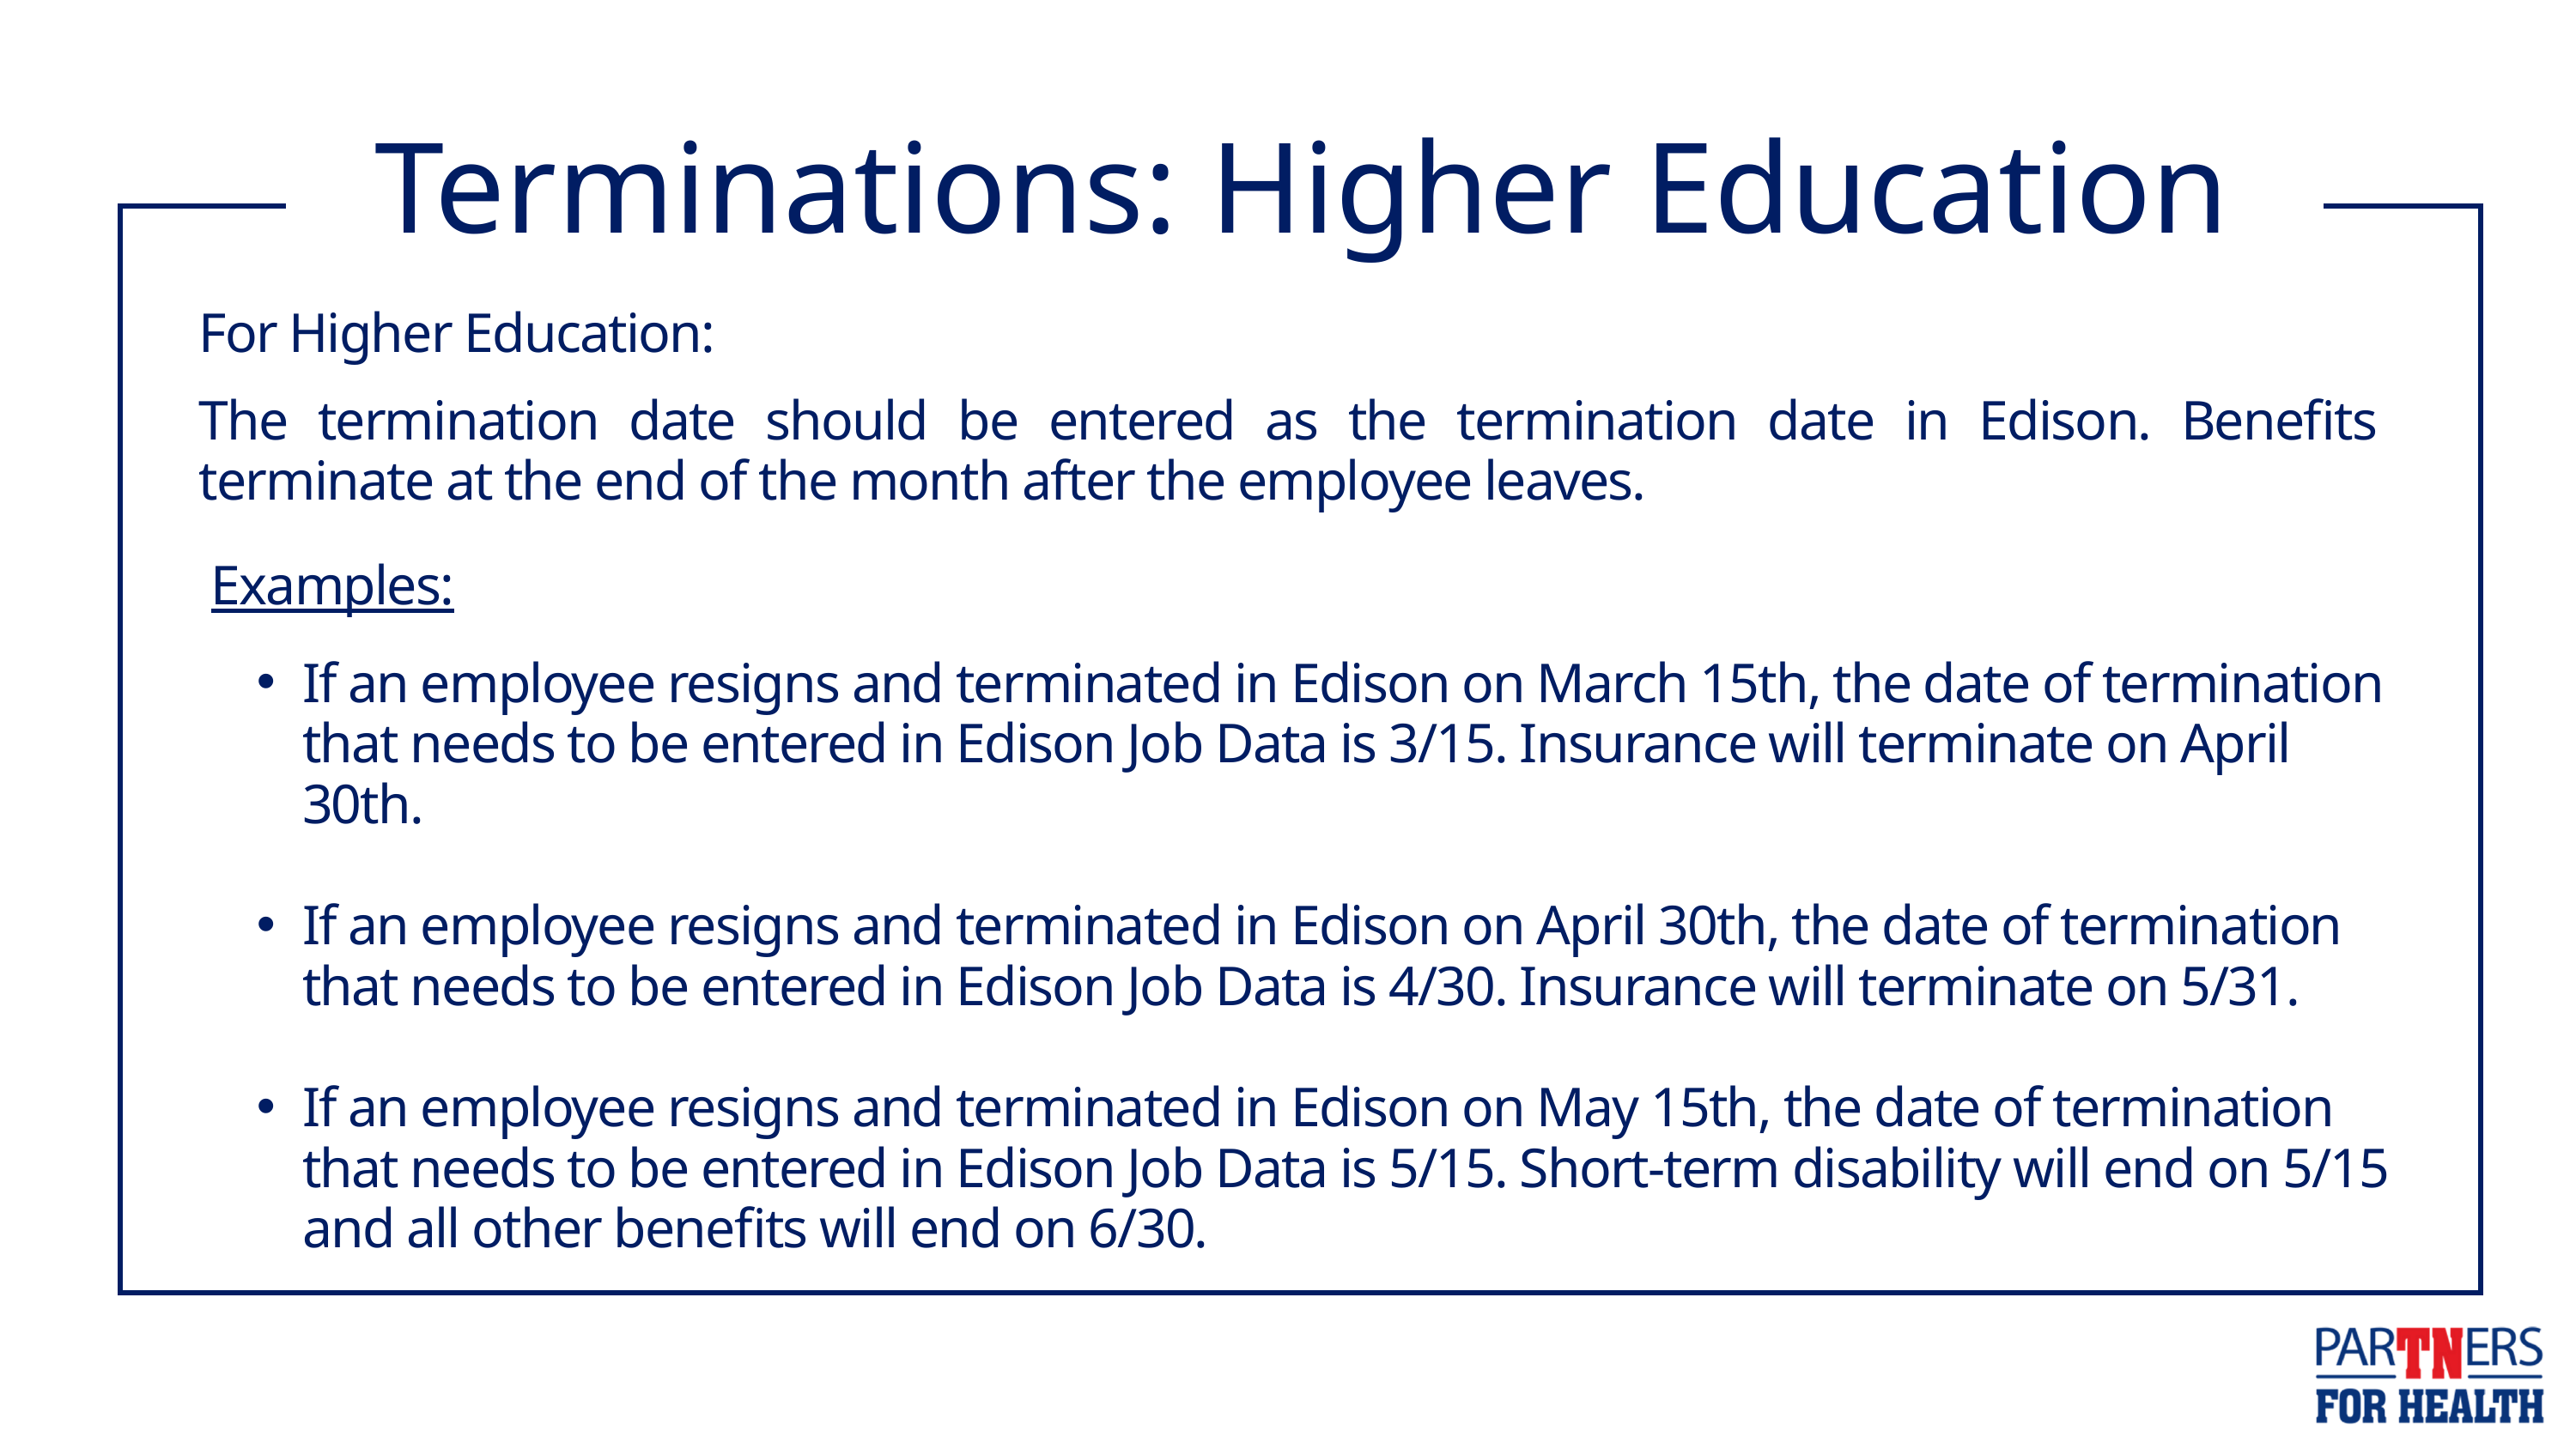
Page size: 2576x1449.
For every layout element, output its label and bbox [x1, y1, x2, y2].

text_box [285, 26, 2576, 345]
text_box [210, 551, 2391, 1197]
picture [2311, 1317, 2551, 1435]
text_box [119, 205, 2482, 1294]
